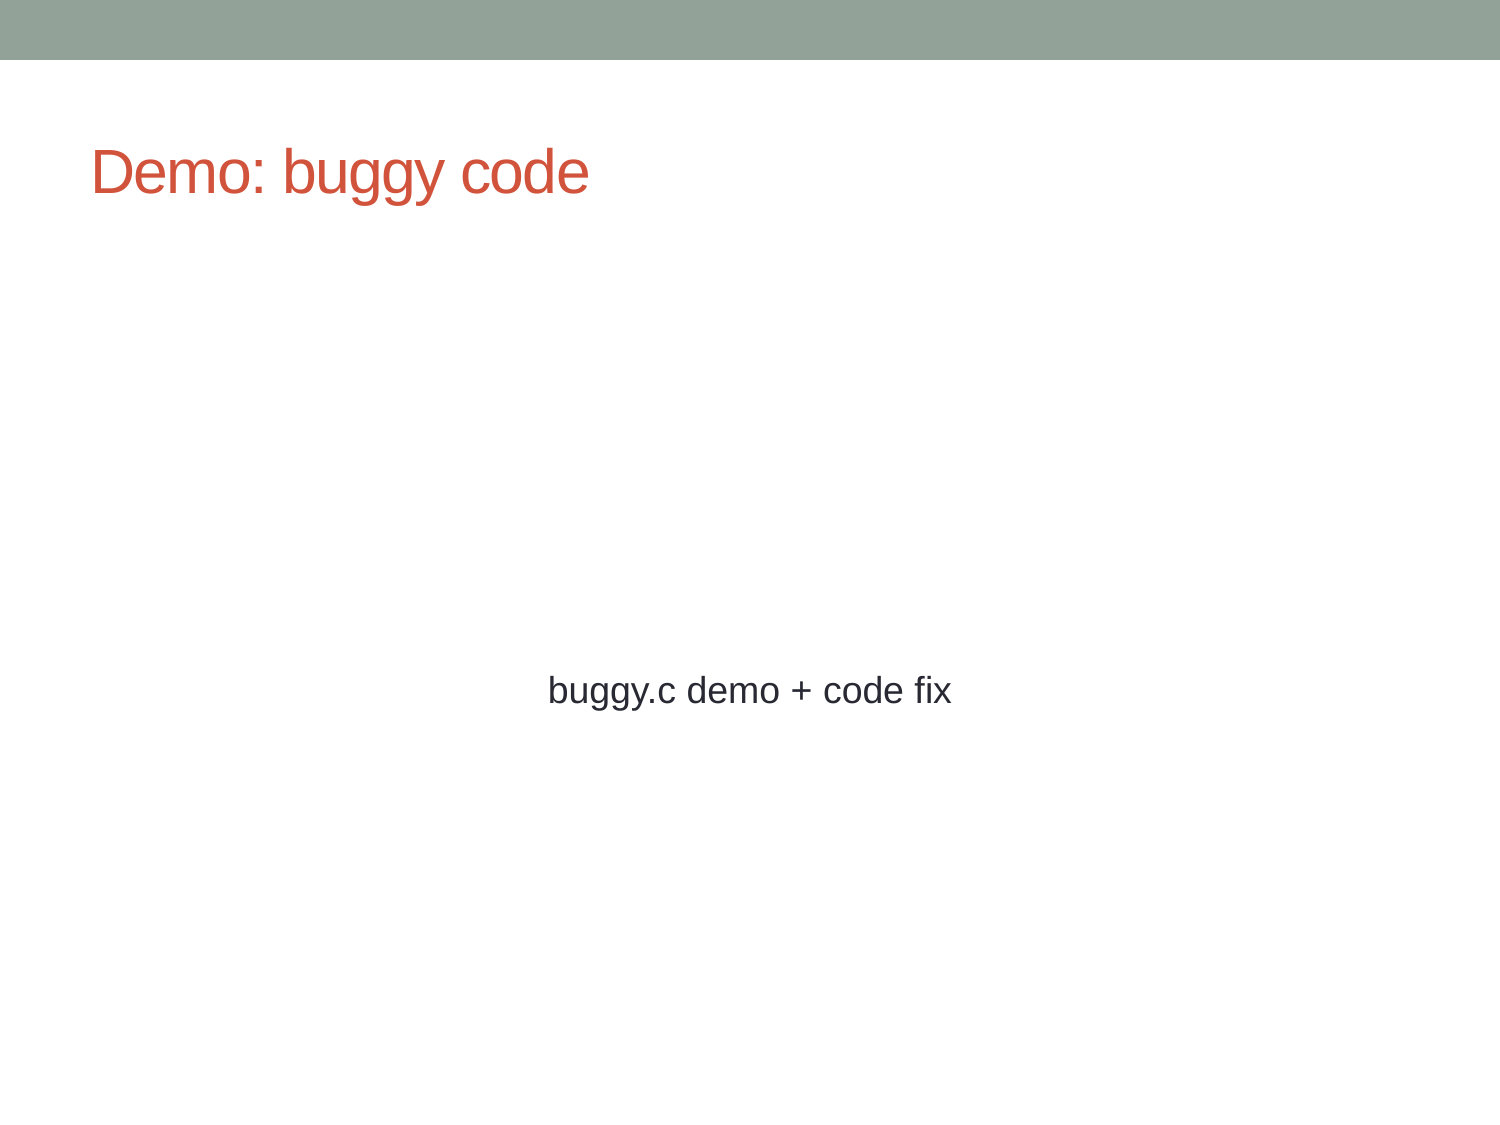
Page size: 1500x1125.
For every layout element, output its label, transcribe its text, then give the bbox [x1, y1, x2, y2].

title Demo: buggy code [75, 87, 1425, 250]
list buggy.c demo + code fix [75, 262, 1425, 1063]
